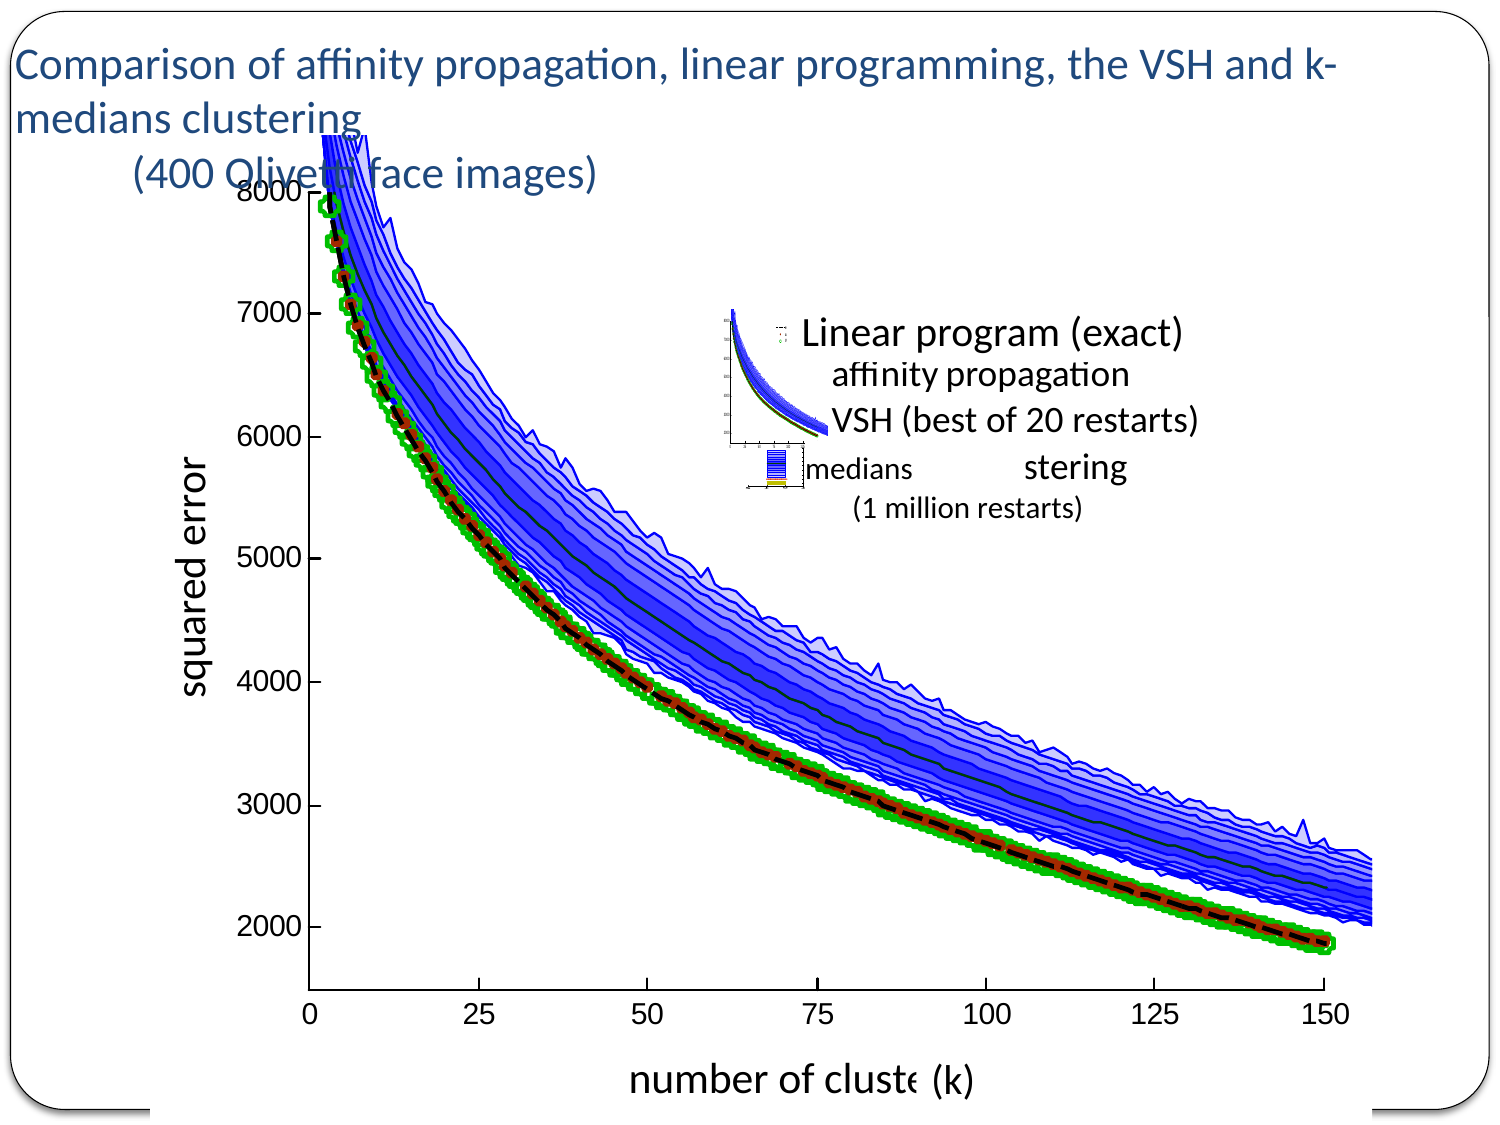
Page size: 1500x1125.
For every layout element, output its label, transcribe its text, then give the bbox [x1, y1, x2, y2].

title Comparison of affinity propagation, linear programming, the VSH and k-medians clustering (400 Olivetti face images) [0, 24, 1500, 213]
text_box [149, 135, 1373, 1125]
